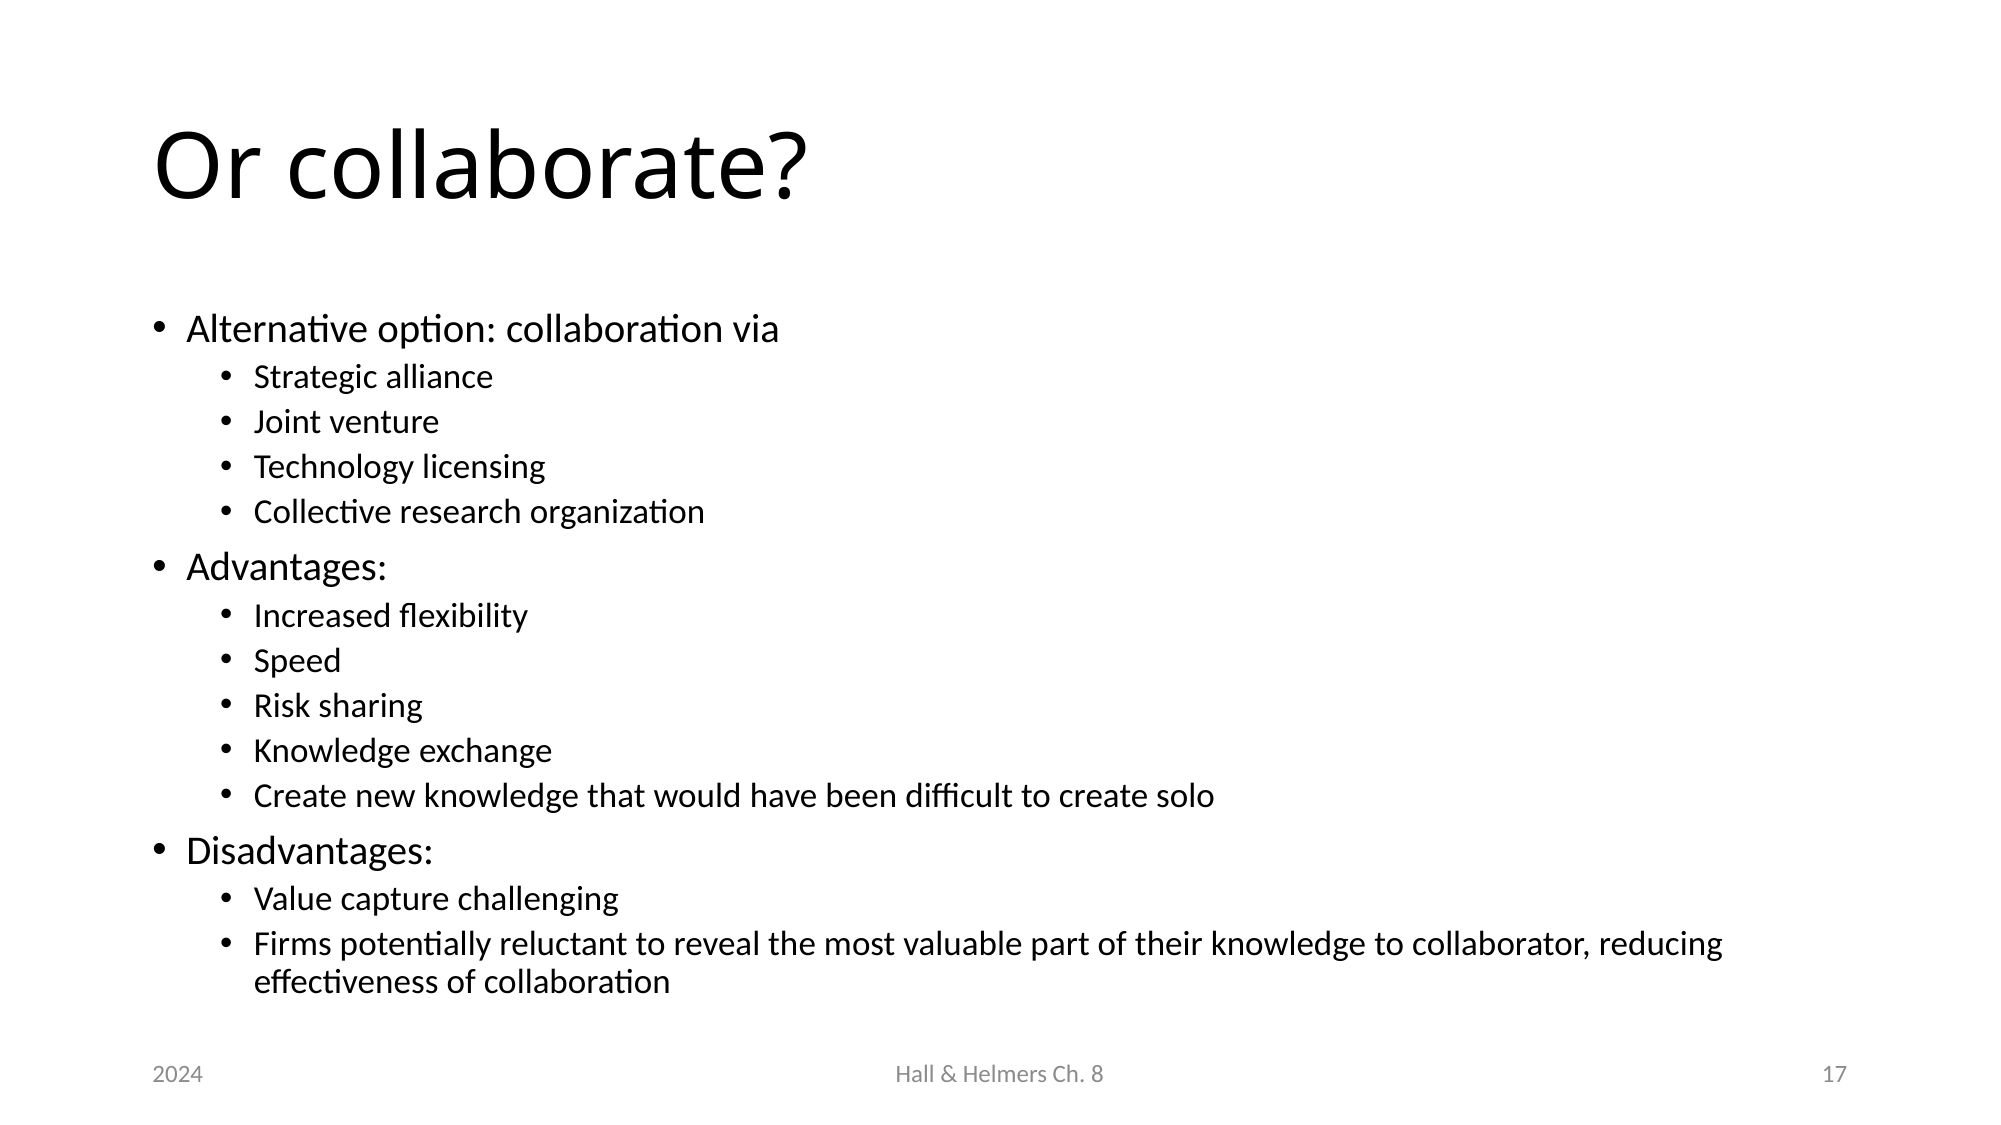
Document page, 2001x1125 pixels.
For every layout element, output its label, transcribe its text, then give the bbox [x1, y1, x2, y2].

slide_number 17 [1412, 1042, 1863, 1103]
list Alternative option: collaboration via Strategic alliance Joint venture Technology licensing Collective research organization Advantages: Increased flexibility Speed Risk sharing Knowledge exchange Create new knowledge that would have been difficult to create solo Disadvantages: Value capture challenging Firms potentially reluctant to reveal the most valuable part of their knowledge to collaborator, reducing effectiveness of collaboration [137, 299, 1863, 1014]
slide_number 2024 [137, 1042, 588, 1103]
footer Hall & Helmers Ch. 8 [662, 1042, 1338, 1103]
title Or collaborate? [137, 59, 1863, 278]
